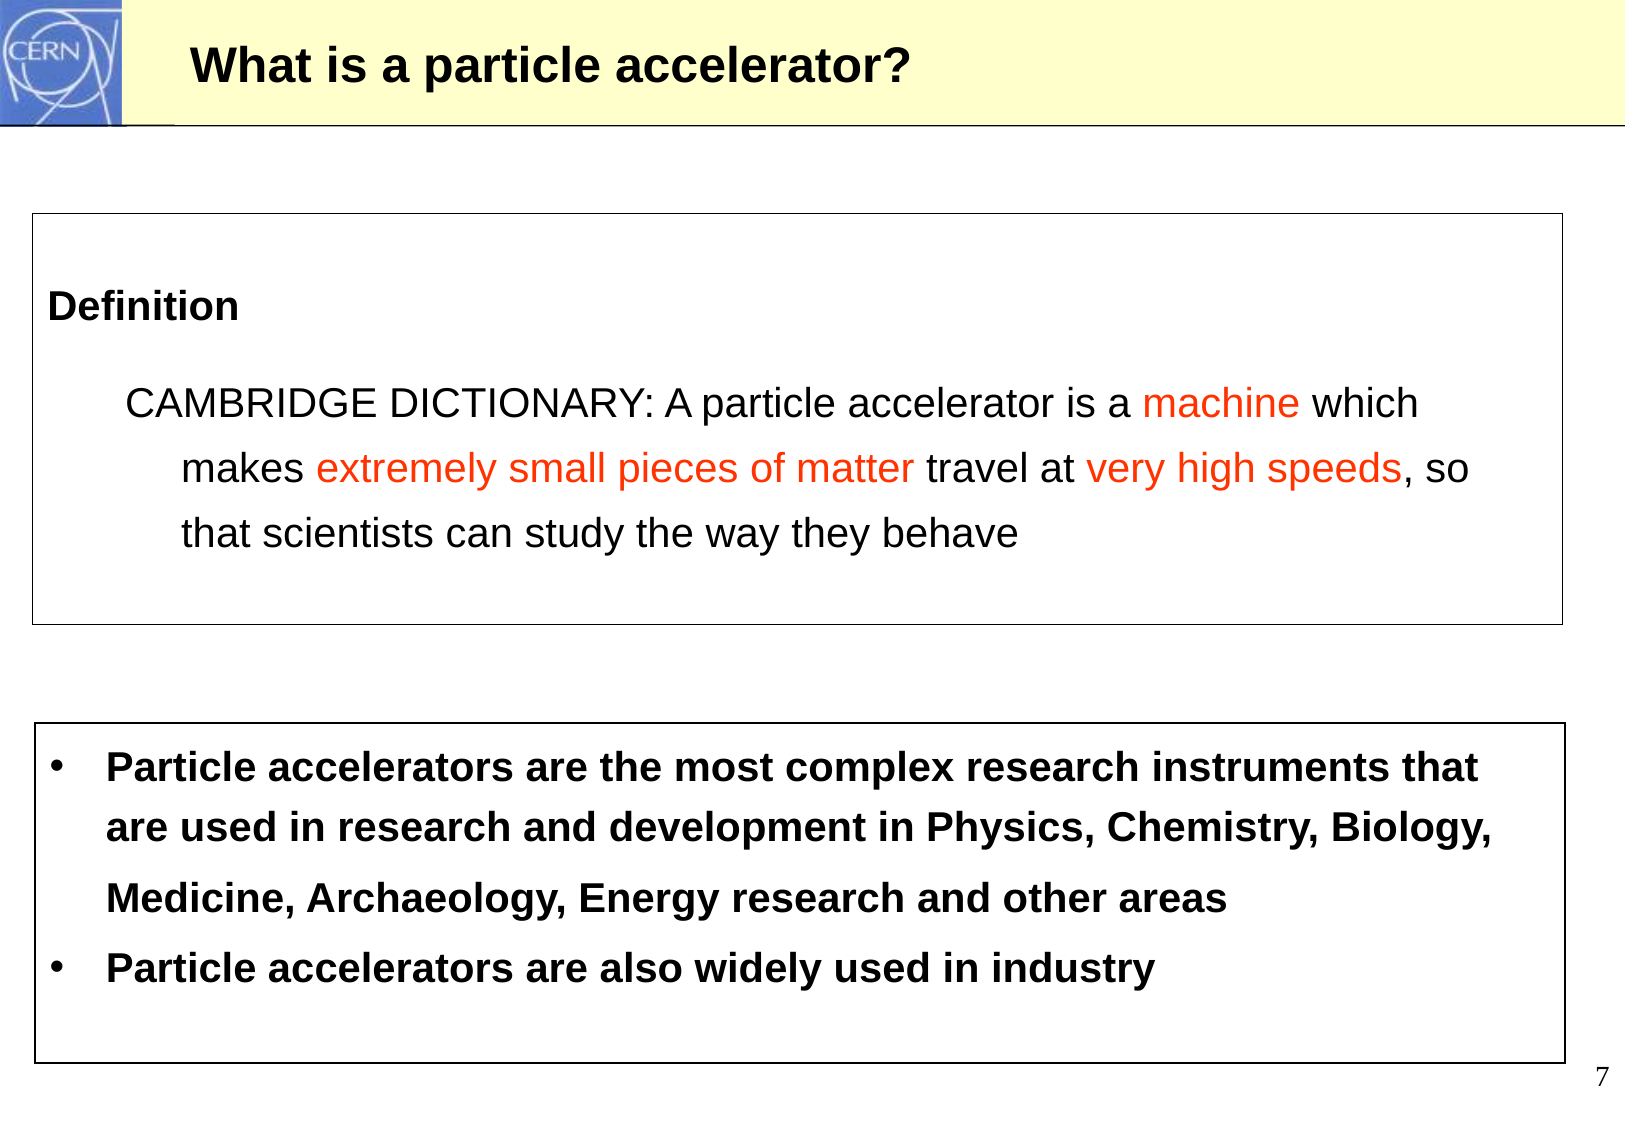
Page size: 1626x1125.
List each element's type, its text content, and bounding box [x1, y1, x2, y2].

text_box Particle accelerators are the most complex research instruments that are used in research and development in Physics, Chemistry, Biology, Medicine, Archaeology, Energy research and other areas Particle accelerators are also widely used in industry [34, 722, 1566, 1063]
title What is a particle accelerator? [174, 0, 1625, 125]
picture [0, 0, 121, 124]
slide_number 7 [1286, 1050, 1625, 1125]
list Definition CAMBRIDGE DICTIONARY: A particle accelerator is a machine which makes extremely small pieces of matter travel at very high speeds, so that scientists can study the way they behave [32, 213, 1563, 625]
